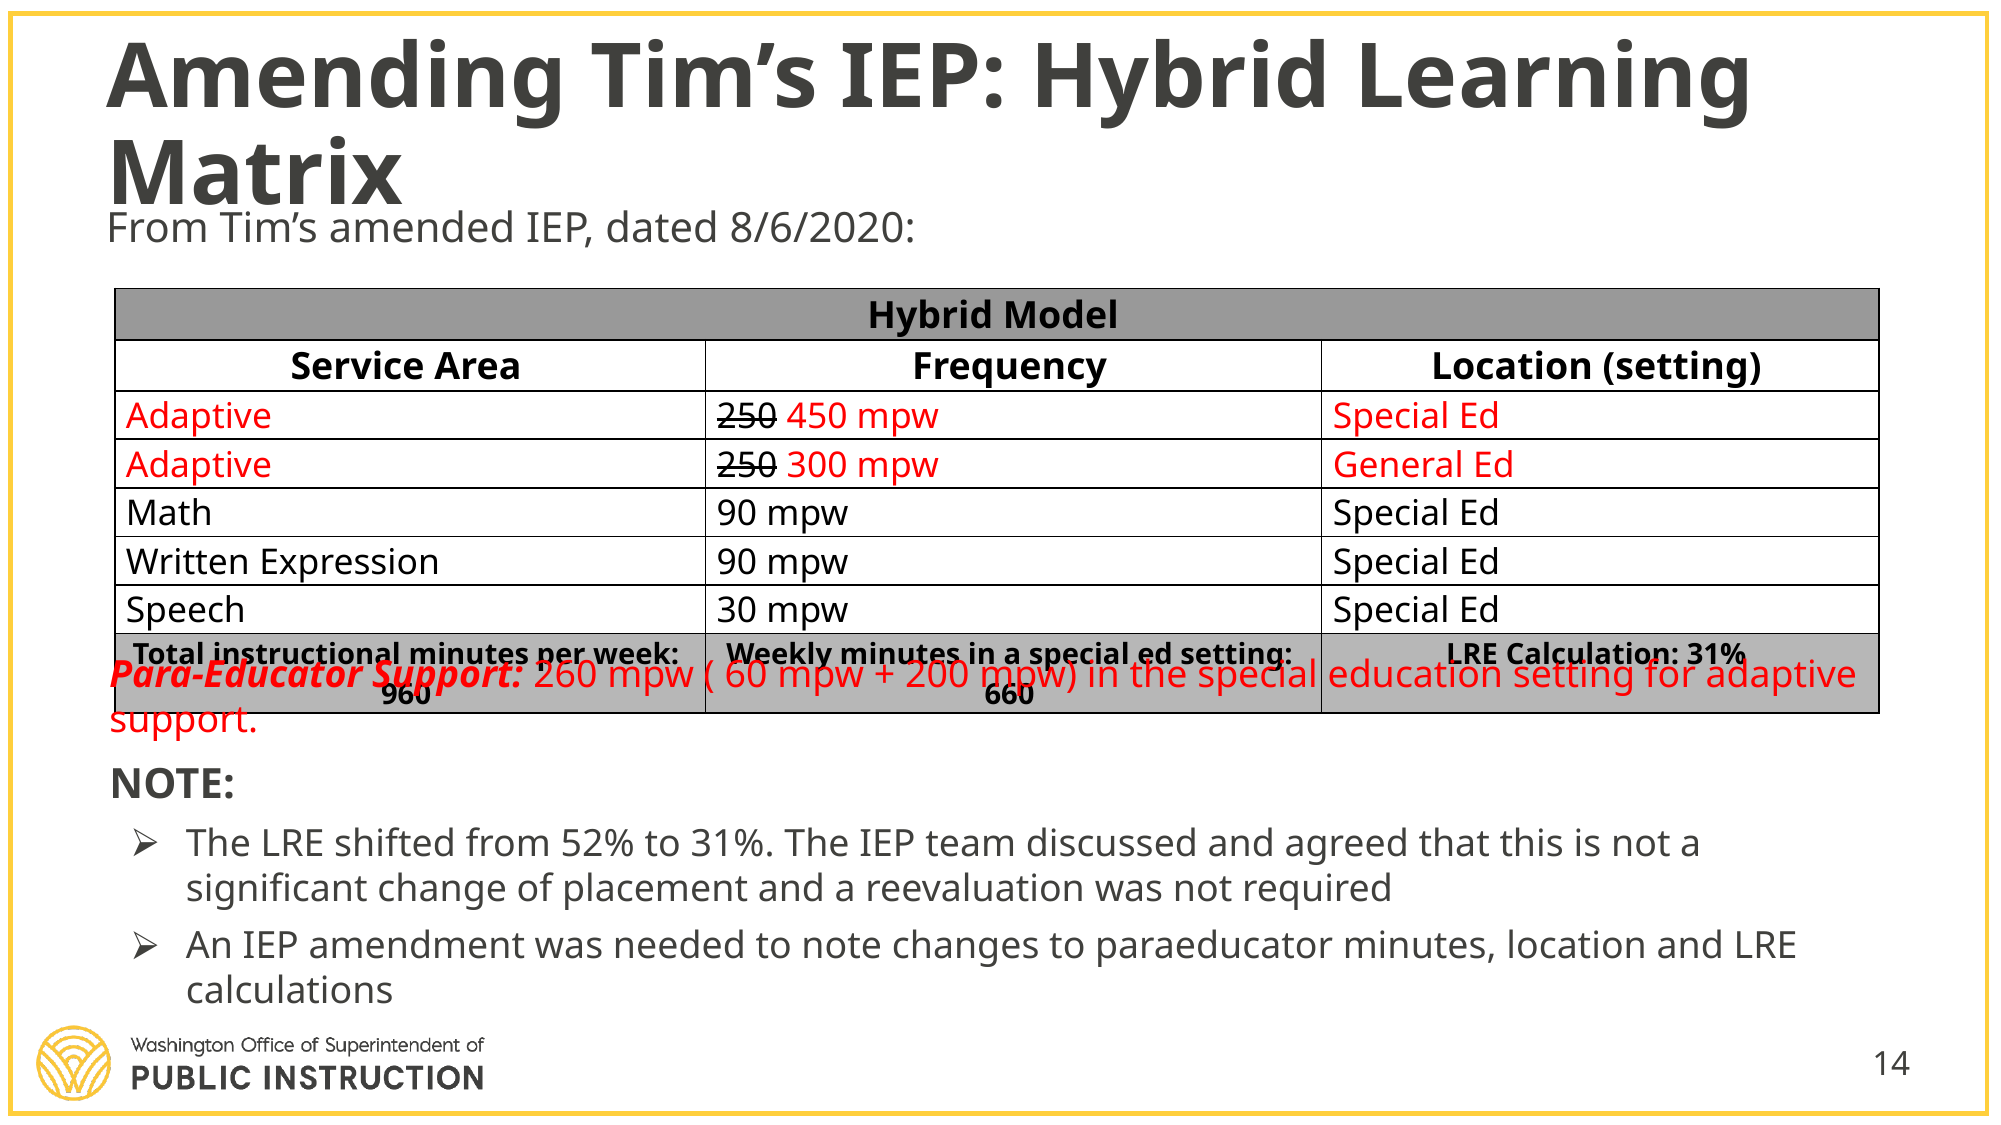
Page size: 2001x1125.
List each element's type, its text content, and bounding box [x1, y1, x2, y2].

table_cell Adaptive [116, 392, 705, 438]
table_cell Service Area [116, 341, 705, 390]
table_cell Frequency [706, 341, 1321, 390]
table_cell 250 300 mpw [706, 440, 1321, 487]
table_cell General Ed [1322, 440, 1878, 487]
table_cell Location (setting) [1322, 341, 1878, 390]
table_cell Special Ed [1322, 537, 1878, 584]
table_cell 90 mpw [706, 489, 1321, 536]
text_box From Tim’s amended IEP, dated 8/6/2020: [91, 193, 1717, 259]
table_cell 250 450 mpw [706, 392, 1321, 438]
table_cell 30 mpw [706, 586, 1321, 633]
table_cell Weekly minutes in a special ed setting: 660 [706, 634, 1321, 680]
slide_number 14 [1857, 1034, 1963, 1095]
table_cell Total instructional minutes per week: 960 [116, 634, 705, 680]
table_cell LRE Calculation: 31% [1322, 634, 1878, 680]
table_cell 90 mpw [706, 537, 1321, 584]
title Amending Tim’s IEP: Hybrid Learning Matrix [91, 53, 1963, 202]
table_cell Adaptive [116, 440, 705, 487]
table_cell Math [116, 489, 705, 536]
table_cell Special Ed [1322, 392, 1878, 438]
text_box Para-Educator Support: 260 mpw ( 60 mpw + 200 mpw) in the special education setting for adaptive support. NOTE: The LRE shifted from 52% to 31%. The IEP team discussed and agreed that this is not a significant change of placement and a reevaluation was not required An IEP amendment was needed to note changes to paraeducator minutes, location and LRE calculations [94, 680, 1906, 981]
table_cell Special Ed [1322, 586, 1878, 633]
picture [36, 1025, 485, 1101]
table_header Hybrid Model [116, 289, 1878, 339]
table_cell Speech [116, 586, 705, 633]
table_cell Special Ed [1322, 489, 1878, 536]
table_cell Written Expression [116, 537, 705, 584]
